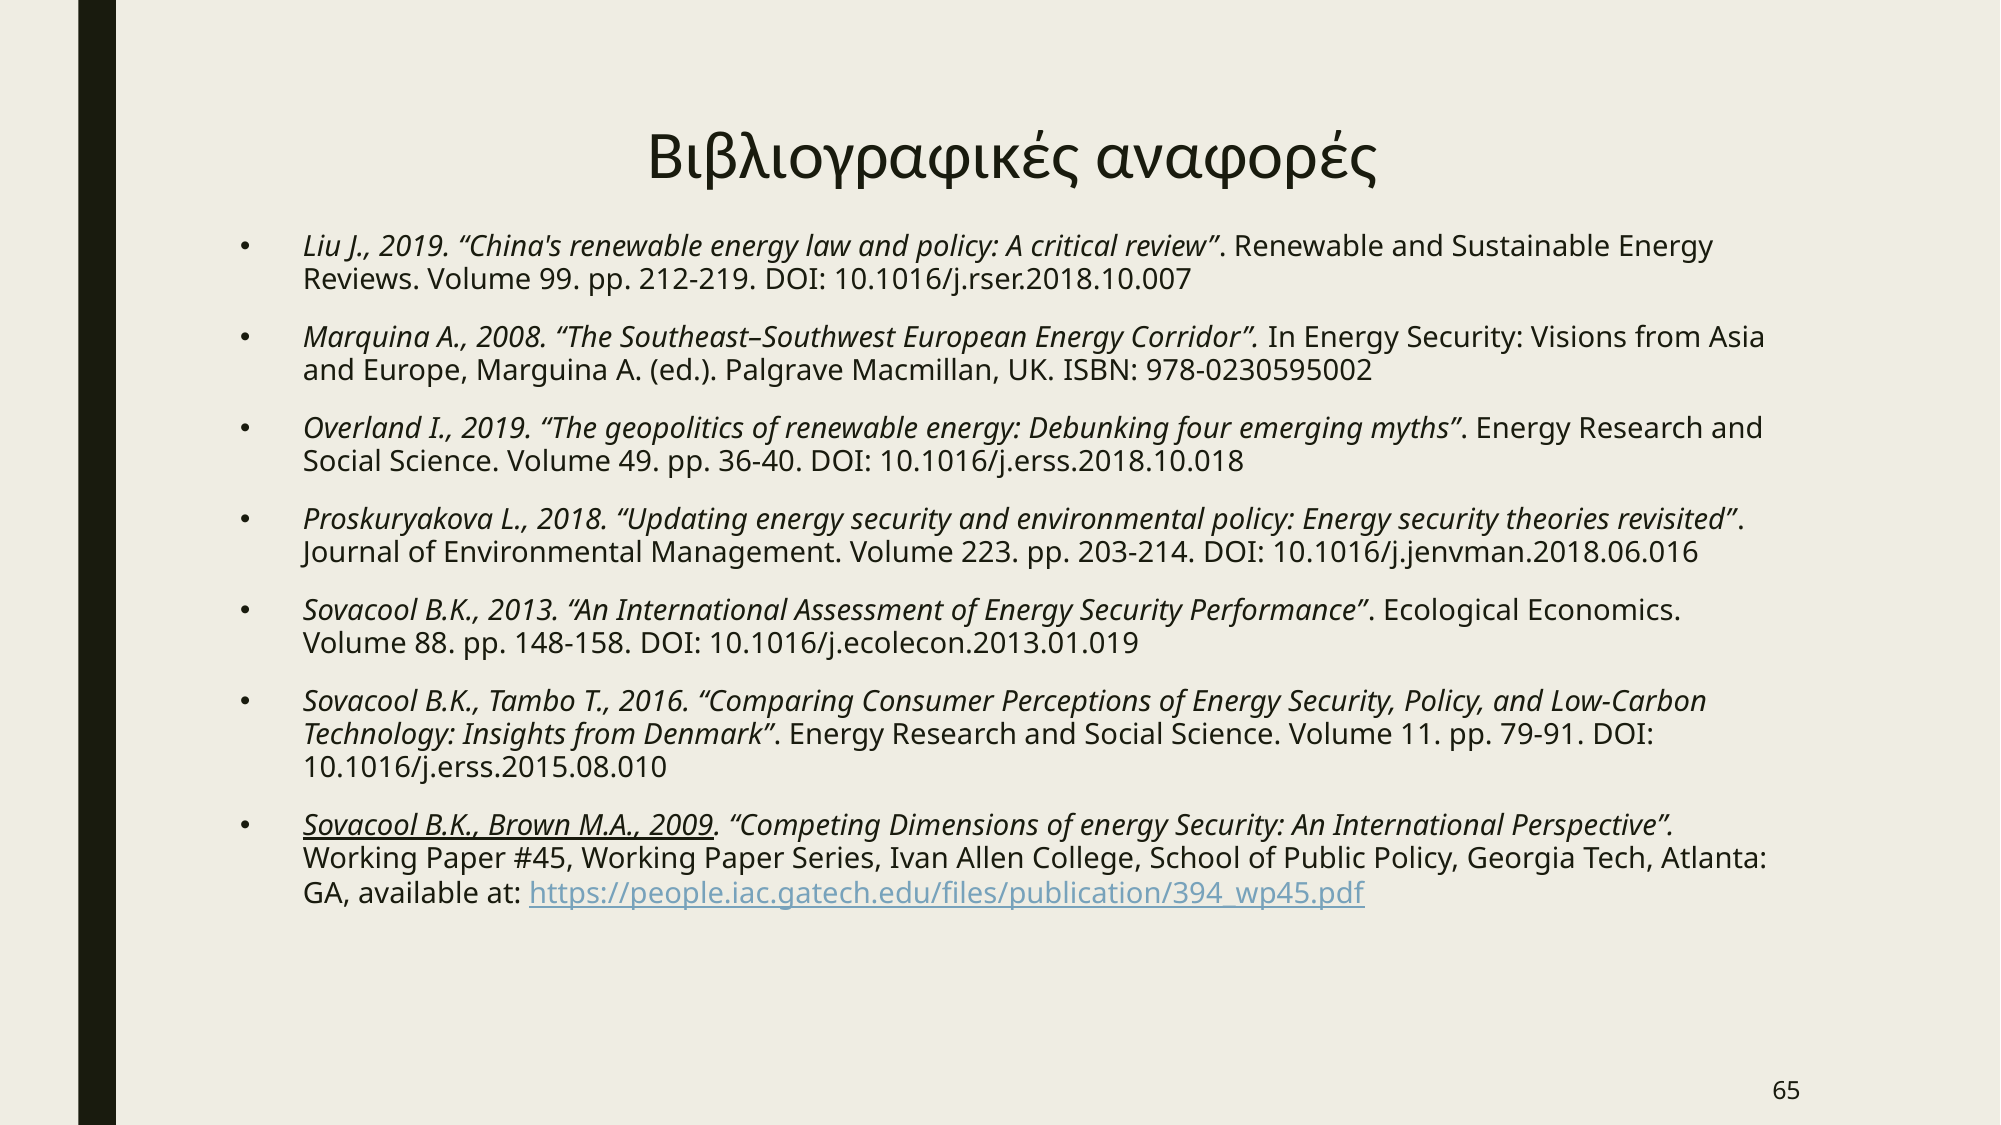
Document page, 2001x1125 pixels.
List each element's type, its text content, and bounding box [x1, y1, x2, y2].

title Βιβλιογραφικές αναφορές [225, 112, 1800, 201]
list Liu J., 2019. “China's renewable energy law and policy: A critical review”. Renewable and Sustainable Energy Reviews. Volume 99. pp. 212-219. DOI: 10.1016/j.rser.2018.10.007 Marquina A., 2008. “The Southeast–Southwest European Energy Corridor”. In Energy Security: Visions from Asia and Europe, Marguina A. (ed.). Palgrave Macmillan, UK. ISBN: 978-0230595002 Overland I., 2019. “The geopolitics of renewable energy: Debunking four emerging myths”. Energy Research and Social Science. Volume 49. pp. 36-40. DOI: 10.1016/j.erss.2018.10.018 Proskuryakova L., 2018. “Updating energy security and environmental policy: Energy security theories revisited”. Journal of Environmental Management. Volume 223. pp. 203-214. DOI: 10.1016/j.jenvman.2018.06.016 Sovacool B.K., 2013. “An International Assessment of Energy Security Performance”. Ecological Economics. Volume 88. pp. 148-158. DOI: 10.1016/j.ecolecon.2013.01.019 Sovacool B.K., Tambo T., 2016. “Comparing Consumer Perceptions of Energy Security, Policy, and Low-Carbon Technology: Insights from Denmark”. Energy Research and Social Science. Volume 11. pp. 79-91. DOI: 10.1016/j.erss.2015.08.010 Sovacool B.K., Brown M.A., 2009. “Competing Dimensions of energy Security: An International Perspective”. Working Paper #45, Working Paper Series, Ivan Allen College, School of Public Policy, Georgia Tech, Atlanta: GA, available at: https://people.iac.gatech.edu/files/publication/394_wp45.pdf [225, 222, 1800, 963]
slide_number 65 [1553, 1058, 1816, 1125]
